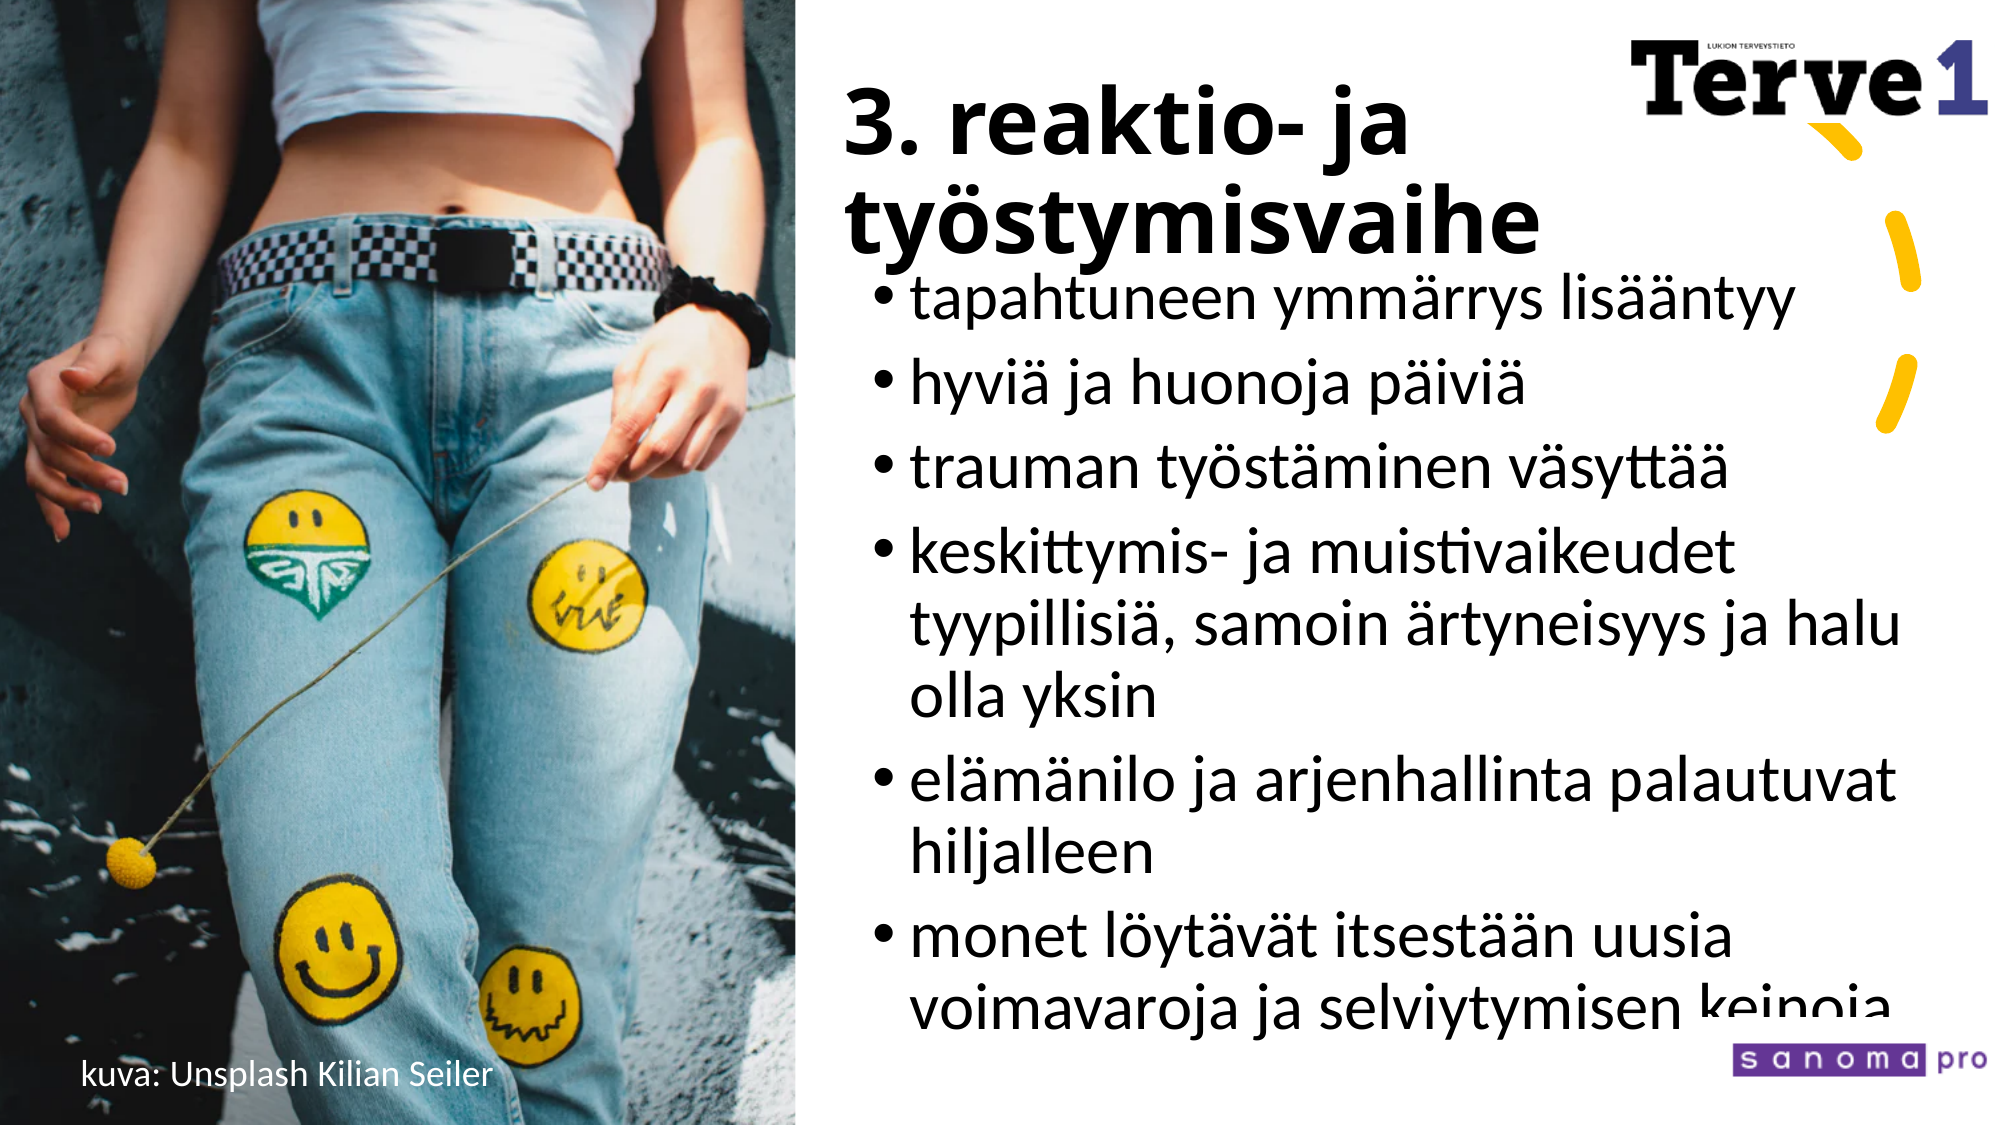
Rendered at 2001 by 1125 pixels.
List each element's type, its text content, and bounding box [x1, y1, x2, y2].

picture [0, 0, 796, 1125]
text_box [796, 0, 2000, 1125]
text_box tapahtuneen ymmärrys lisääntyy hyviä ja huonoja päiviä trauman työstäminen väsyttää keskittymis- ja muistivaikeudet tyypillisiä, samoin ärtyneisyys ja halu olla yksin elämänilo ja arjenhallinta palautuvat hiljalleen monet löytävät itsestään uusia voimavaroja ja selviytymisen keinoja [848, 254, 2000, 950]
text_box [1895, 219, 1906, 254]
picture [1691, 1017, 2000, 1102]
text_box 3. reaktio- ja työstymisvaihe [828, 66, 1895, 283]
picture [1621, 18, 1995, 123]
